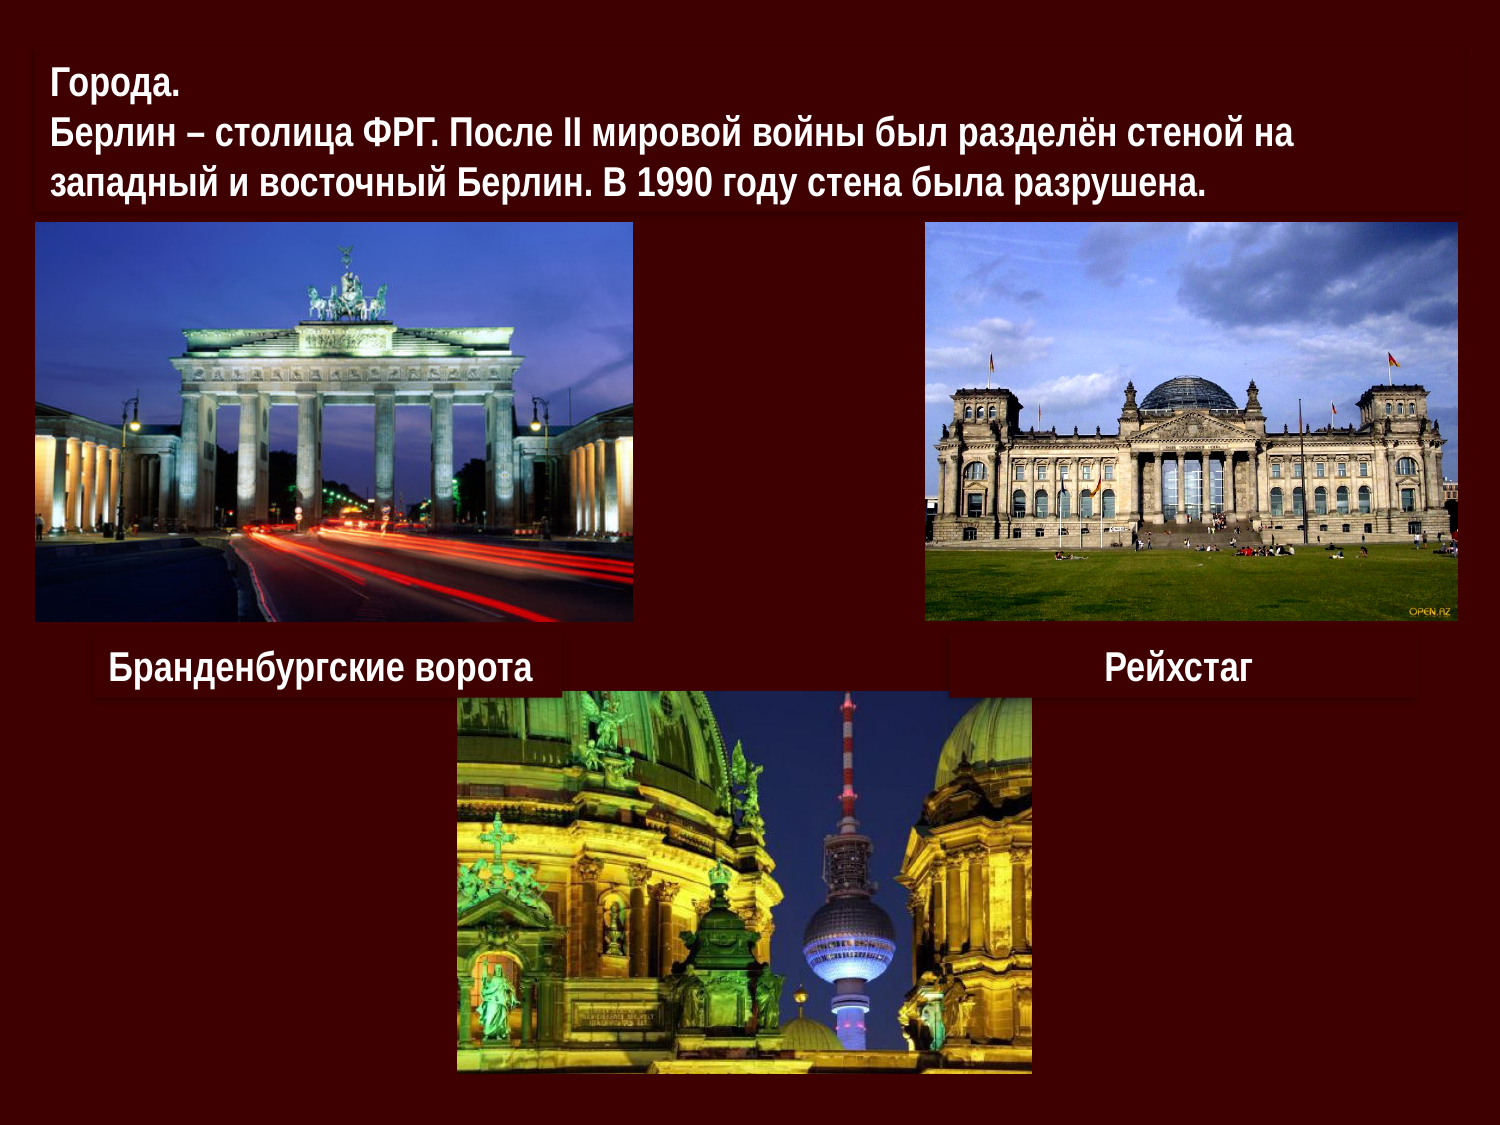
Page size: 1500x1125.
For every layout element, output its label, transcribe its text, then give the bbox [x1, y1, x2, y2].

picture [456, 691, 1032, 1074]
text_box Бранденбургские ворота [93, 632, 563, 698]
text_box Города. Берлин – столица ФРГ. После II мировой войны был разделён стеной на западный и восточный Берлин. В 1990 году стена была разрушена. [35, 46, 1465, 212]
picture [34, 222, 633, 622]
picture [925, 222, 1458, 622]
text_box Рейхстаг [949, 632, 1418, 698]
